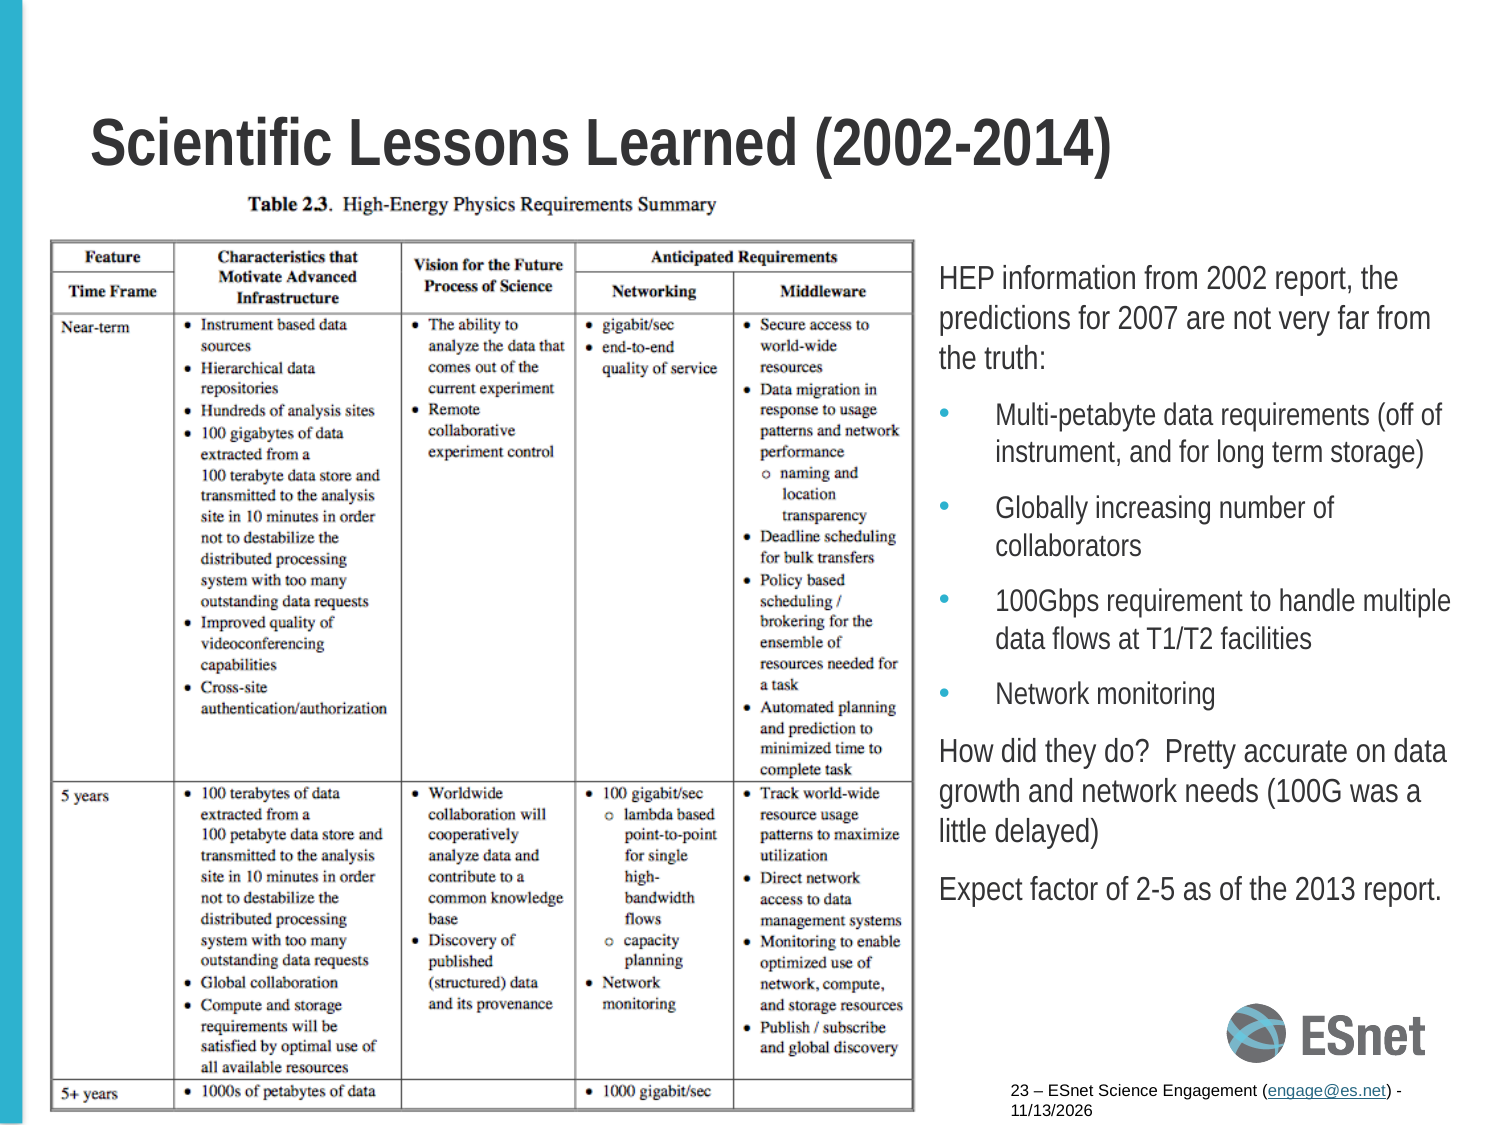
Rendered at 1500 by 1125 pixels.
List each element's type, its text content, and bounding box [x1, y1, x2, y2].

text_box HEP information from 2002 report, the predictions for 2007 are not very far from the truth: Multi-petabyte data requirements (off of instrument, and for long term storage) Globally increasing number of collaborators 100Gbps requirement to handle multiple data flows at T1/T2 facilities Network monitoring How did they do? Pretty accurate on data growth and network needs (100G was a little delayed) Expect factor of 2-5 as of the 2013 report. [929, 248, 1485, 915]
picture [36, 188, 925, 1120]
picture [1226, 1003, 1425, 1063]
title Scientific Lessons Learned (2002-2014) [75, 45, 1425, 233]
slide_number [995, 1084, 1485, 1115]
